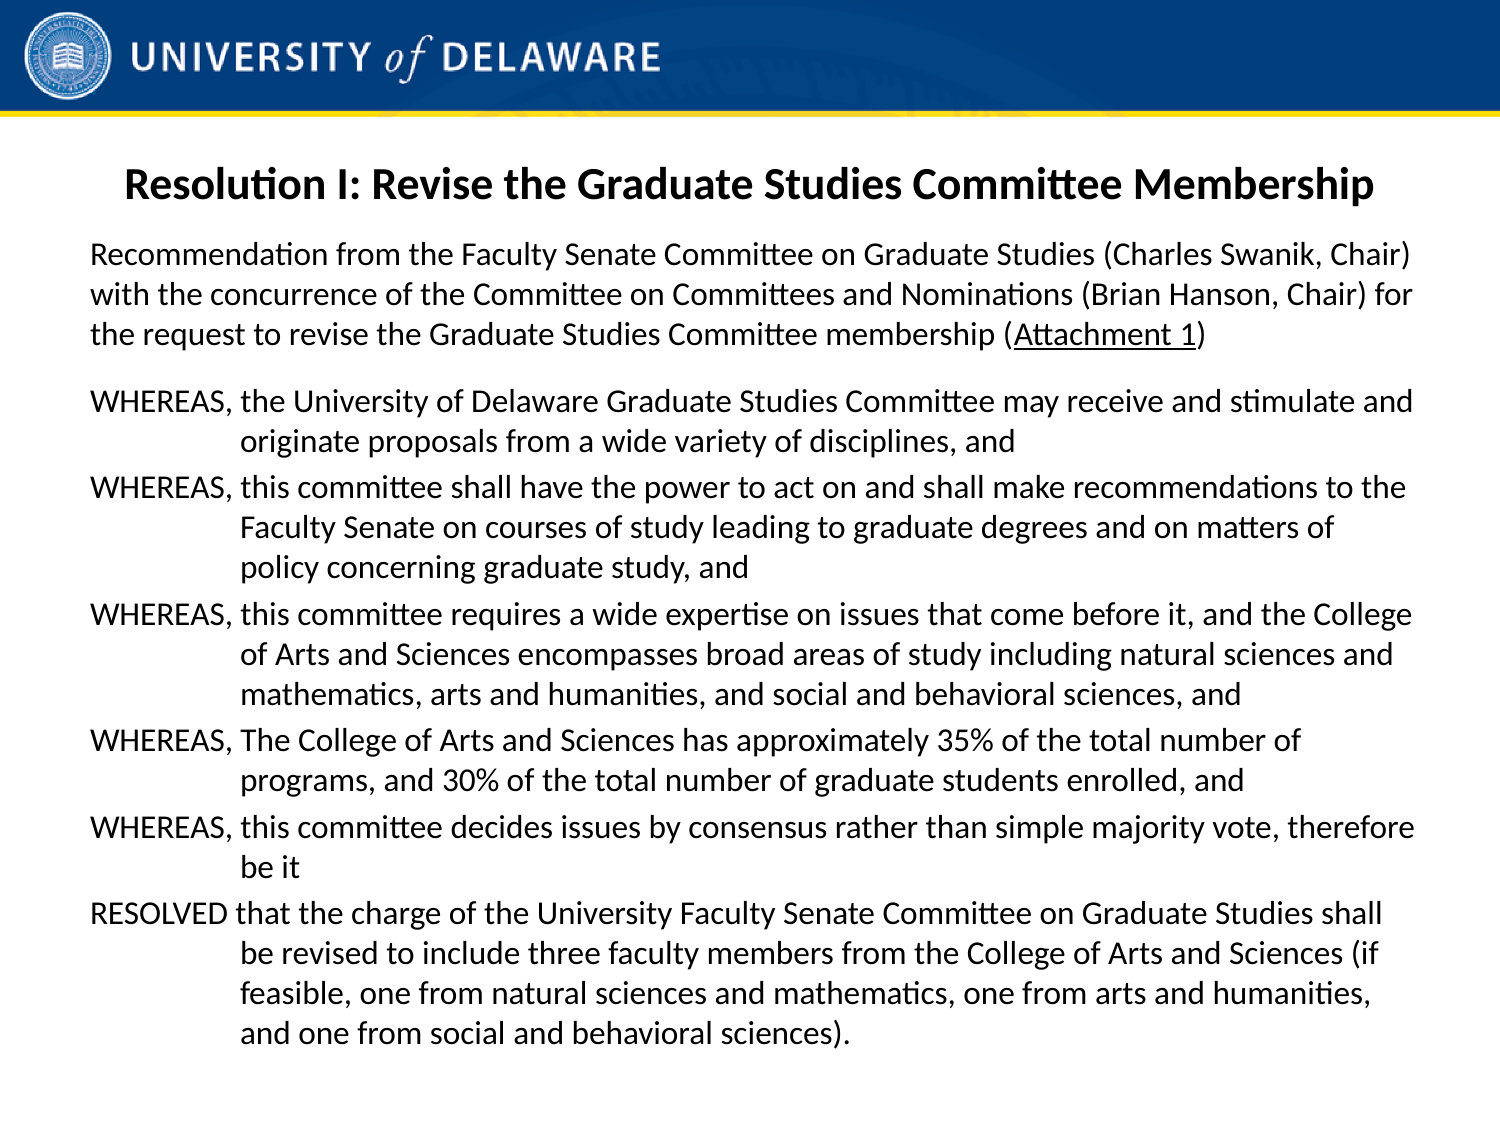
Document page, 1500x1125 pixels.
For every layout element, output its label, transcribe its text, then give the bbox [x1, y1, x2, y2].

list Recommendation from the Faculty Senate Committee on Graduate Studies (Charles Swanik, Chair) with the concurrence of the Committee on Committees and Nominations (Brian Hanson, Chair) for the request to revise the Graduate Studies Committee membership (Attachment 1) WHEREAS, the University of Delaware Graduate Studies Committee may receive and stimulate and originate proposals from a wide variety of disciplines, and WHEREAS, this committee shall have the power to act on and shall make recommendations to the Faculty Senate on courses of study leading to graduate degrees and on matters of policy concerning graduate study, and WHEREAS, this committee requires a wide expertise on issues that come before it, and the College of Arts and Sciences encompasses broad areas of study including natural sciences and mathematics, arts and humanities, and social and behavioral sciences, and WHEREAS, The College of Arts and Sciences has approximately 35% of the total number of programs, and 30% of the total number of graduate students enrolled, and WHEREAS, this committee decides issues by consensus rather than simple majority vote, therefore be it RESOLVED that the charge of the University Faculty Senate Committee on Graduate Studies shall be revised to include three faculty members from the College of Arts and Sciences (if feasible, one from natural sciences and mathematics, one from arts and humanities, and one from social and behavioral sciences). [75, 224, 1438, 1063]
title Resolution I: Revise the Graduate Studies Committee Membership [75, 87, 1425, 224]
picture [0, 0, 1500, 118]
